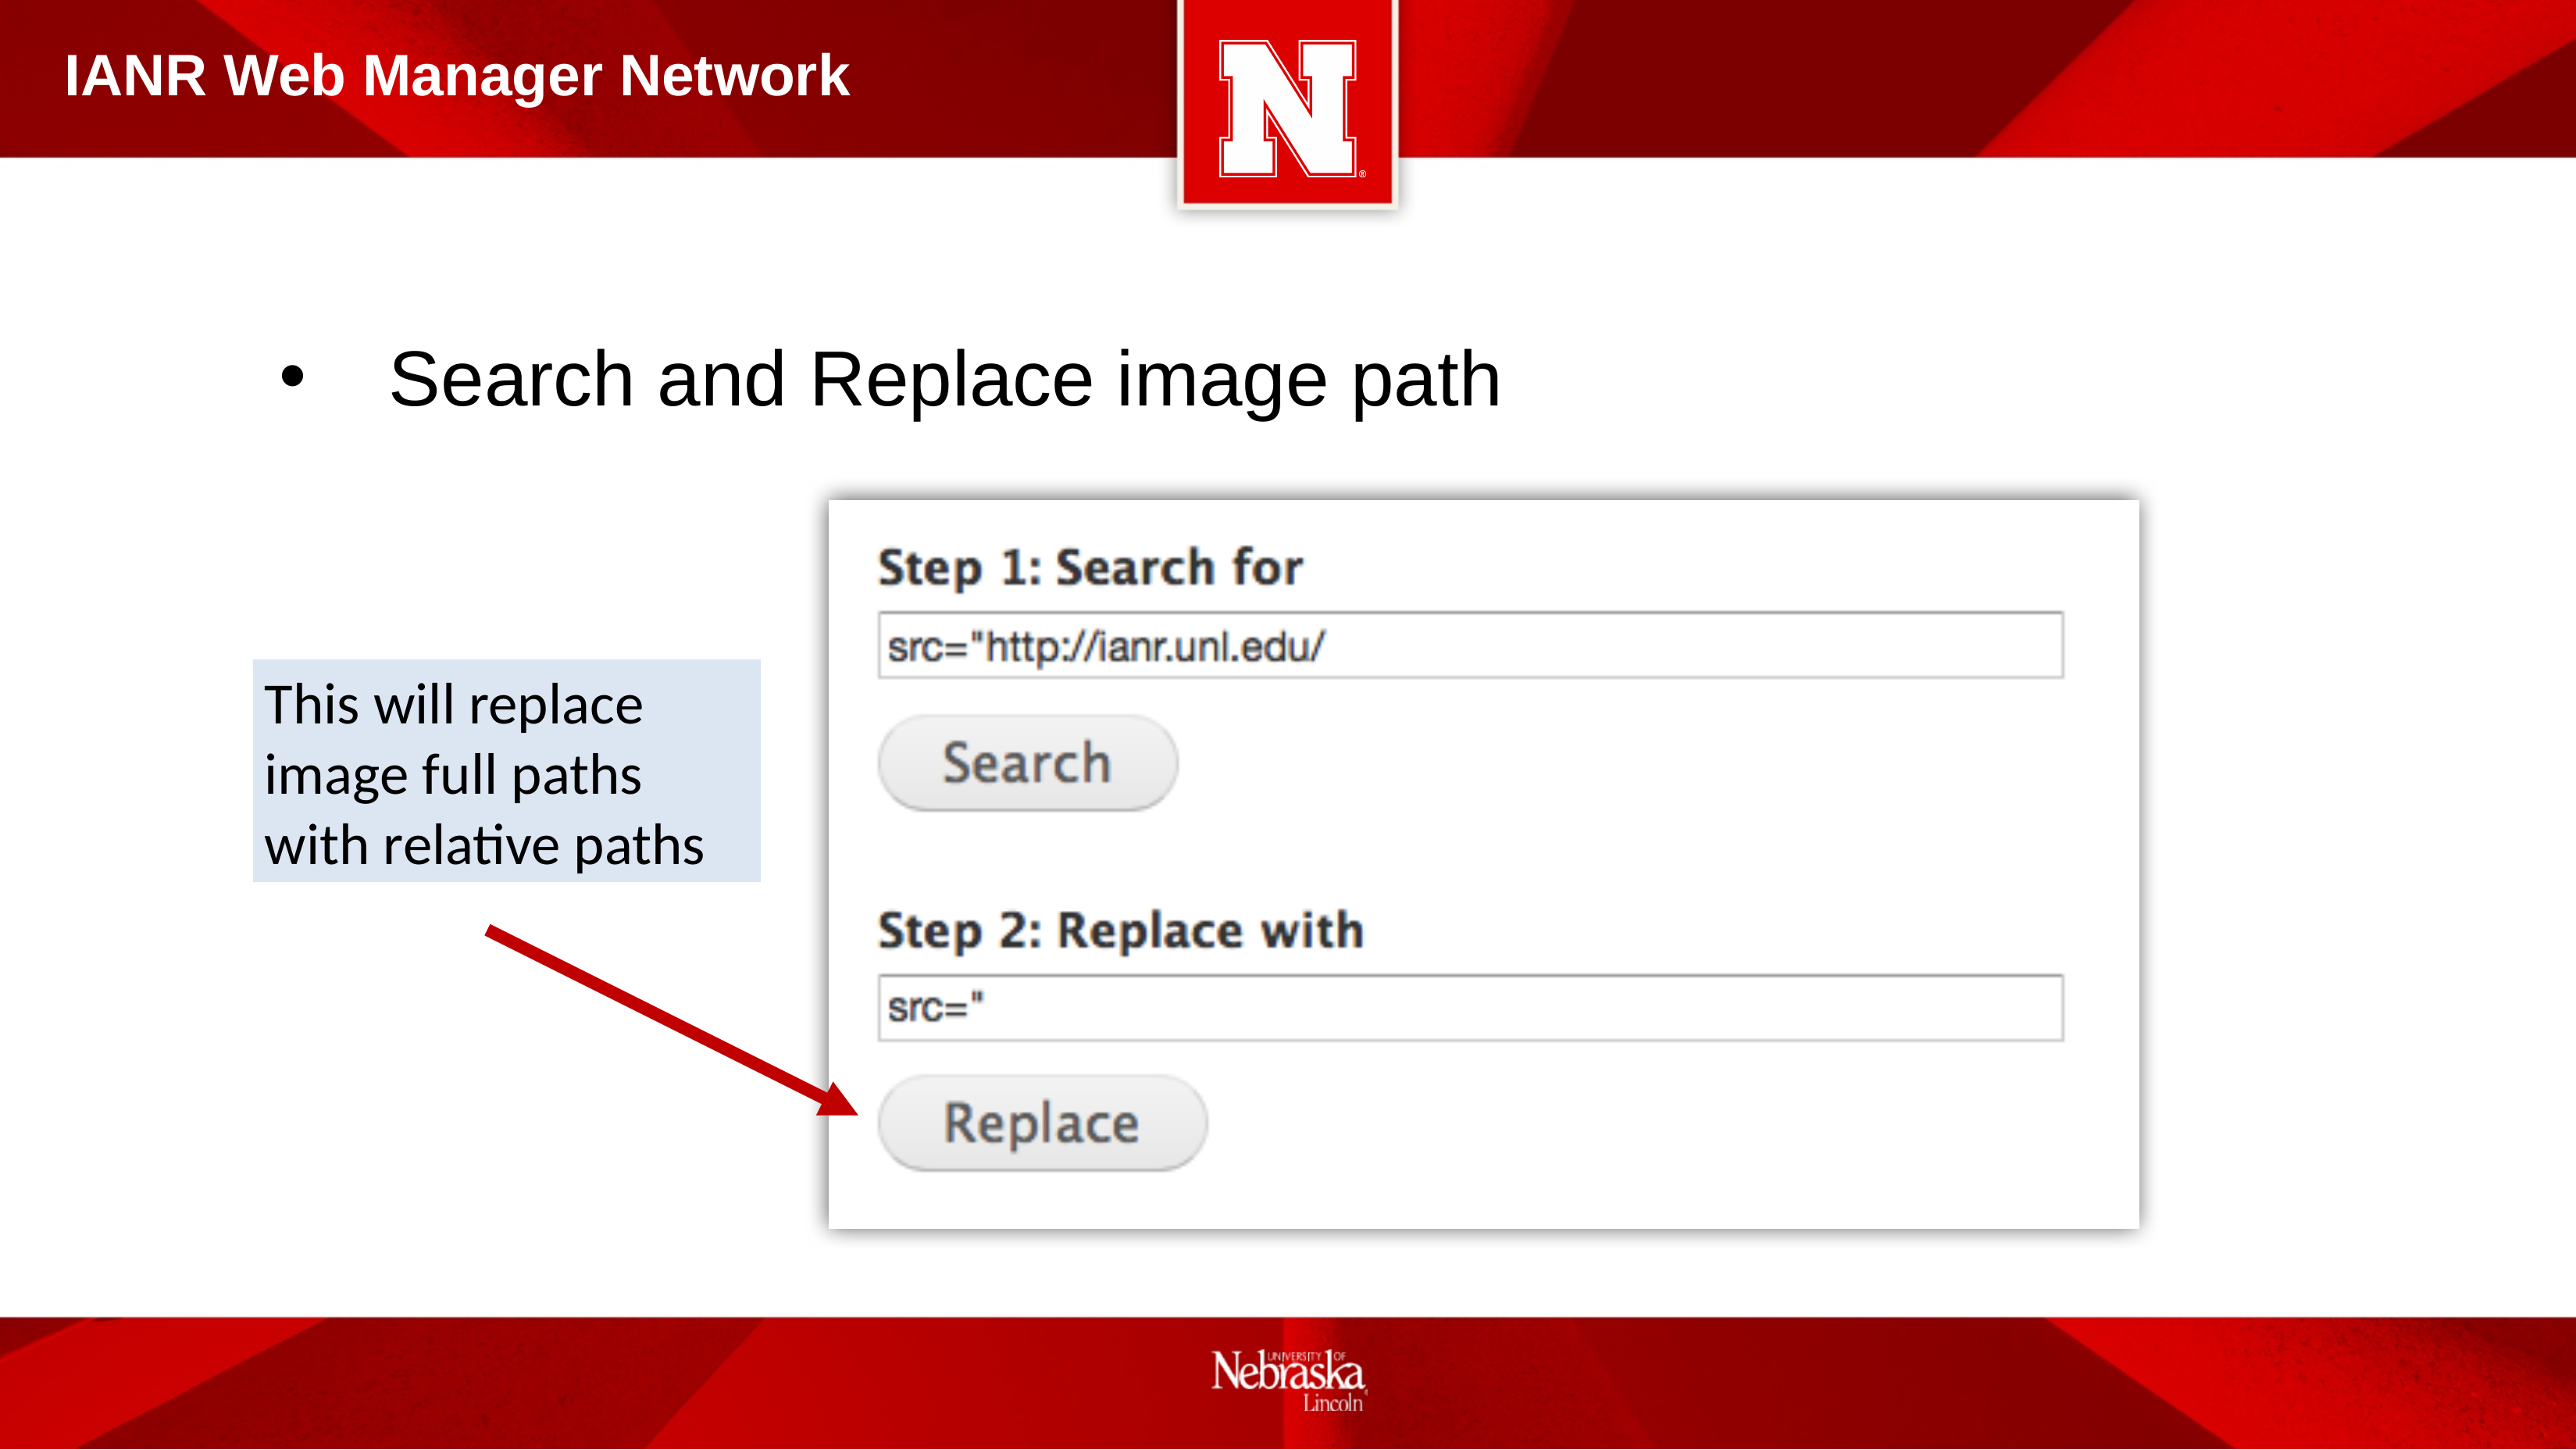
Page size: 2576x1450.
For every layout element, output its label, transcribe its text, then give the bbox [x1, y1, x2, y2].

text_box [487, 929, 859, 1116]
text_box This will replace image full paths with relative paths [252, 659, 761, 882]
picture [0, 0, 2576, 1449]
list Search and Replace image path [267, 322, 2528, 452]
